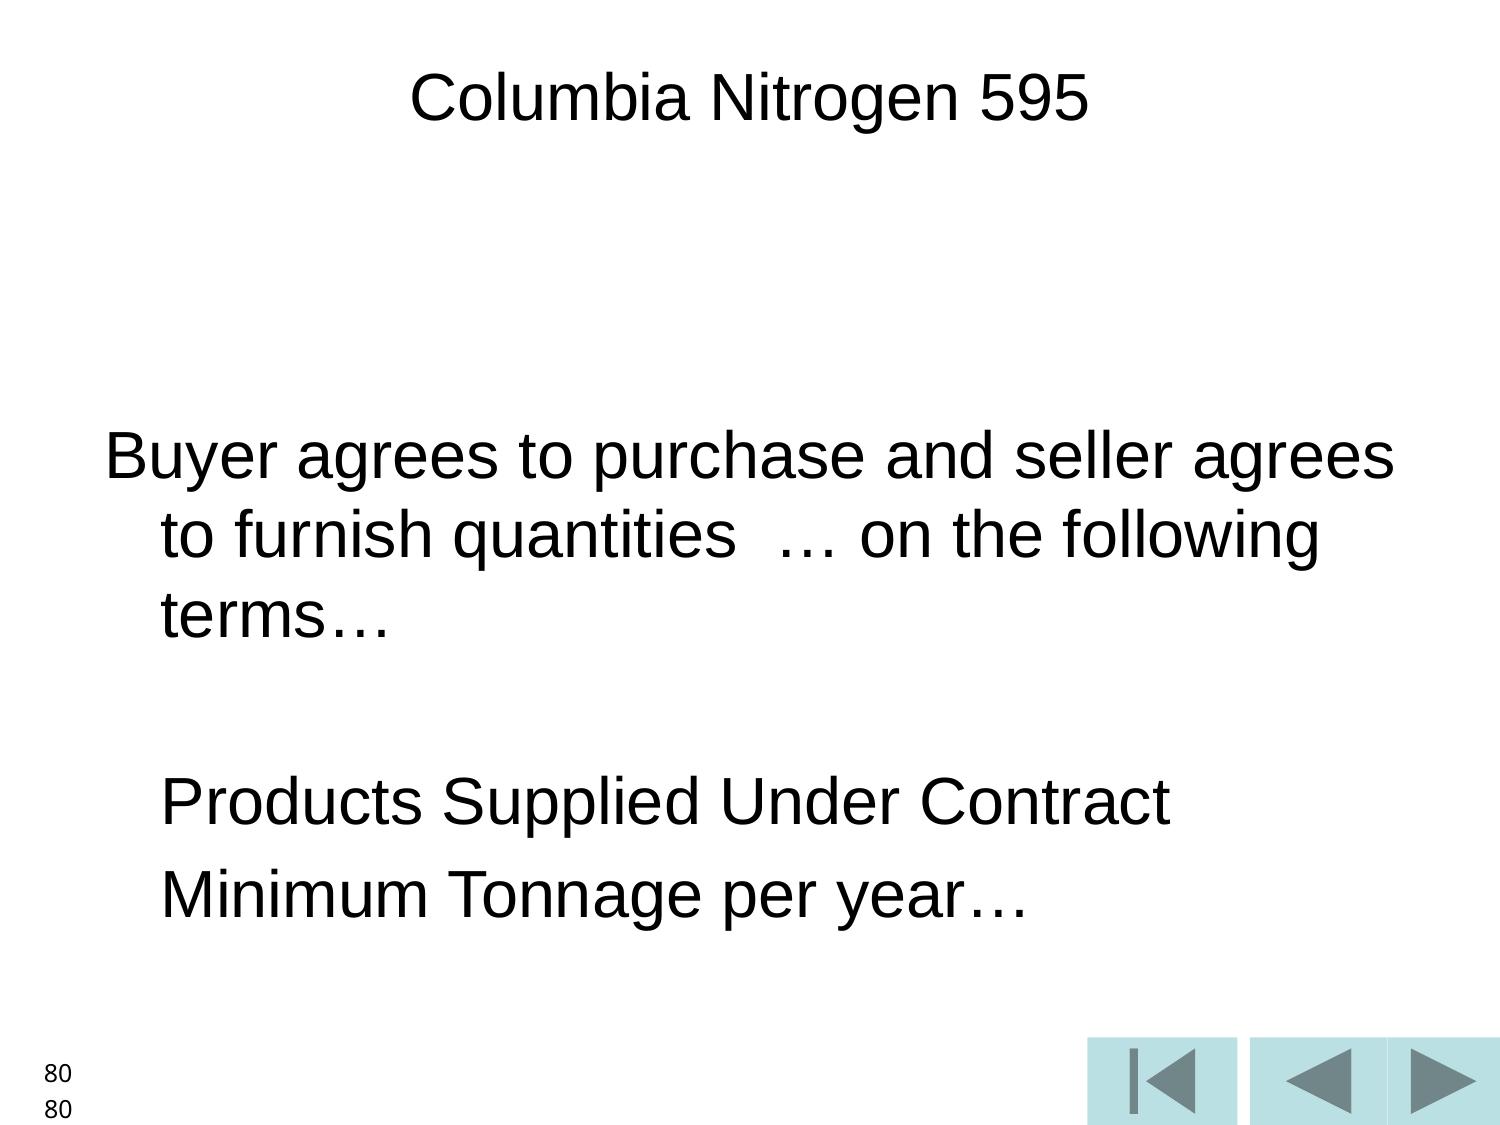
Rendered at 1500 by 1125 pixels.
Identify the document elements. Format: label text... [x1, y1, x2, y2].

slide_number 80 [0, 1049, 88, 1086]
text_box 80 [0, 1086, 88, 1125]
title Columbia Nitrogen 595 [0, 0, 1500, 188]
list Buyer agrees to purchase and seller agrees to furnish quantities … on the following terms… Products Supplied Under Contract Minimum Tonnage per year… [89, 403, 1440, 1125]
